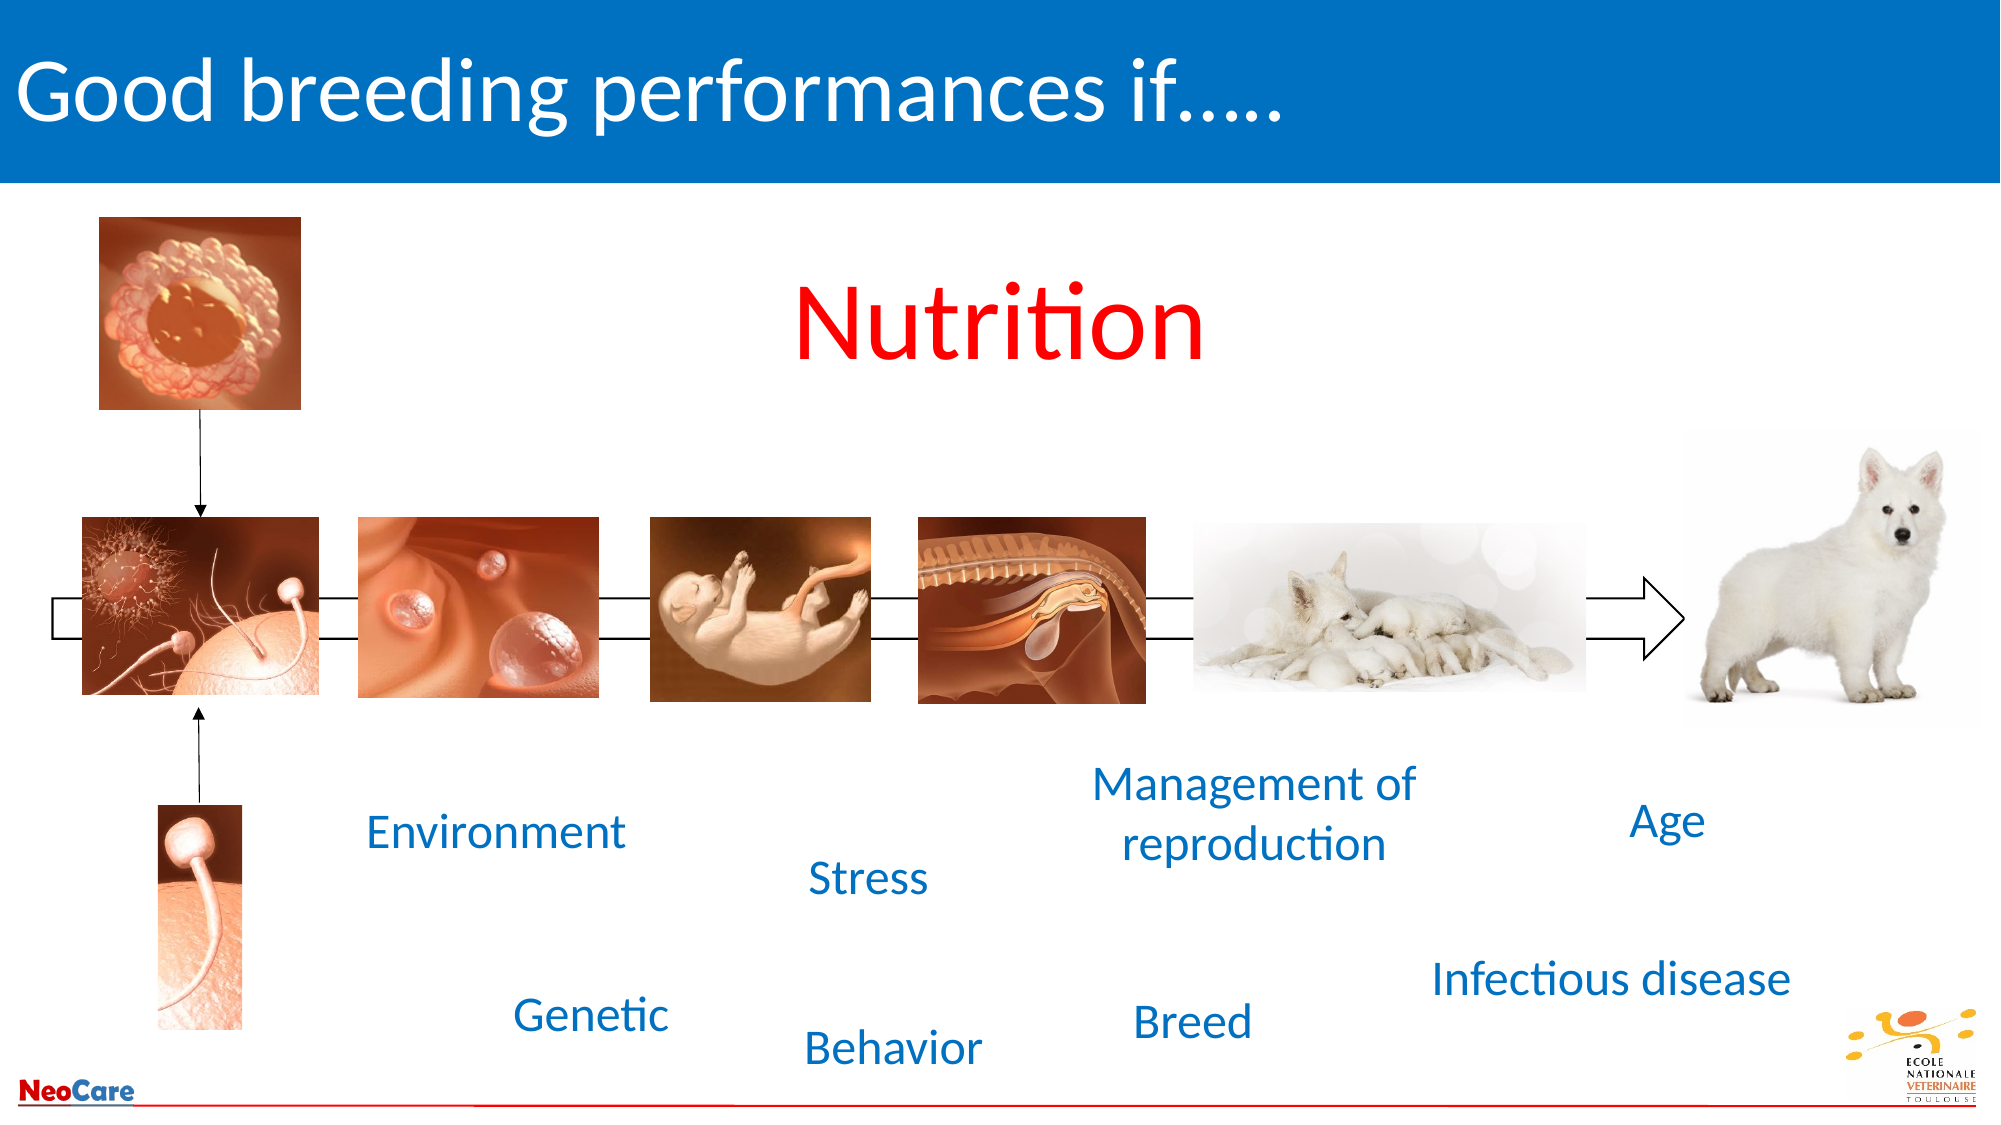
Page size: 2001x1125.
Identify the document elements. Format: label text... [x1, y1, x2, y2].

text_box Age [1412, 746, 1923, 890]
picture [1193, 523, 1587, 692]
text_box [51, 597, 82, 640]
text_box Management of reproduction [999, 739, 1510, 882]
text_box Environment [241, 757, 752, 901]
text_box Genetic [336, 940, 847, 1084]
text_box [319, 597, 358, 640]
picture [358, 517, 599, 698]
picture [157, 805, 243, 1030]
picture [99, 217, 301, 410]
text_box [1146, 597, 1193, 640]
picture [0, 1062, 154, 1125]
picture [1846, 1009, 1976, 1102]
text_box Nutrition [623, 243, 1377, 387]
text_box [599, 597, 650, 640]
text_box Stress [613, 803, 1124, 947]
picture [82, 517, 319, 695]
picture [918, 517, 1146, 704]
text_box [871, 597, 918, 640]
title Good breeding performances if….. [0, 0, 2000, 184]
text_box Behavior [638, 973, 1149, 1117]
picture [1684, 429, 1980, 727]
text_box Infectious disease [1356, 903, 1867, 1047]
picture [650, 517, 871, 702]
text_box Breed [938, 947, 1449, 1091]
text_box [1587, 575, 1684, 662]
